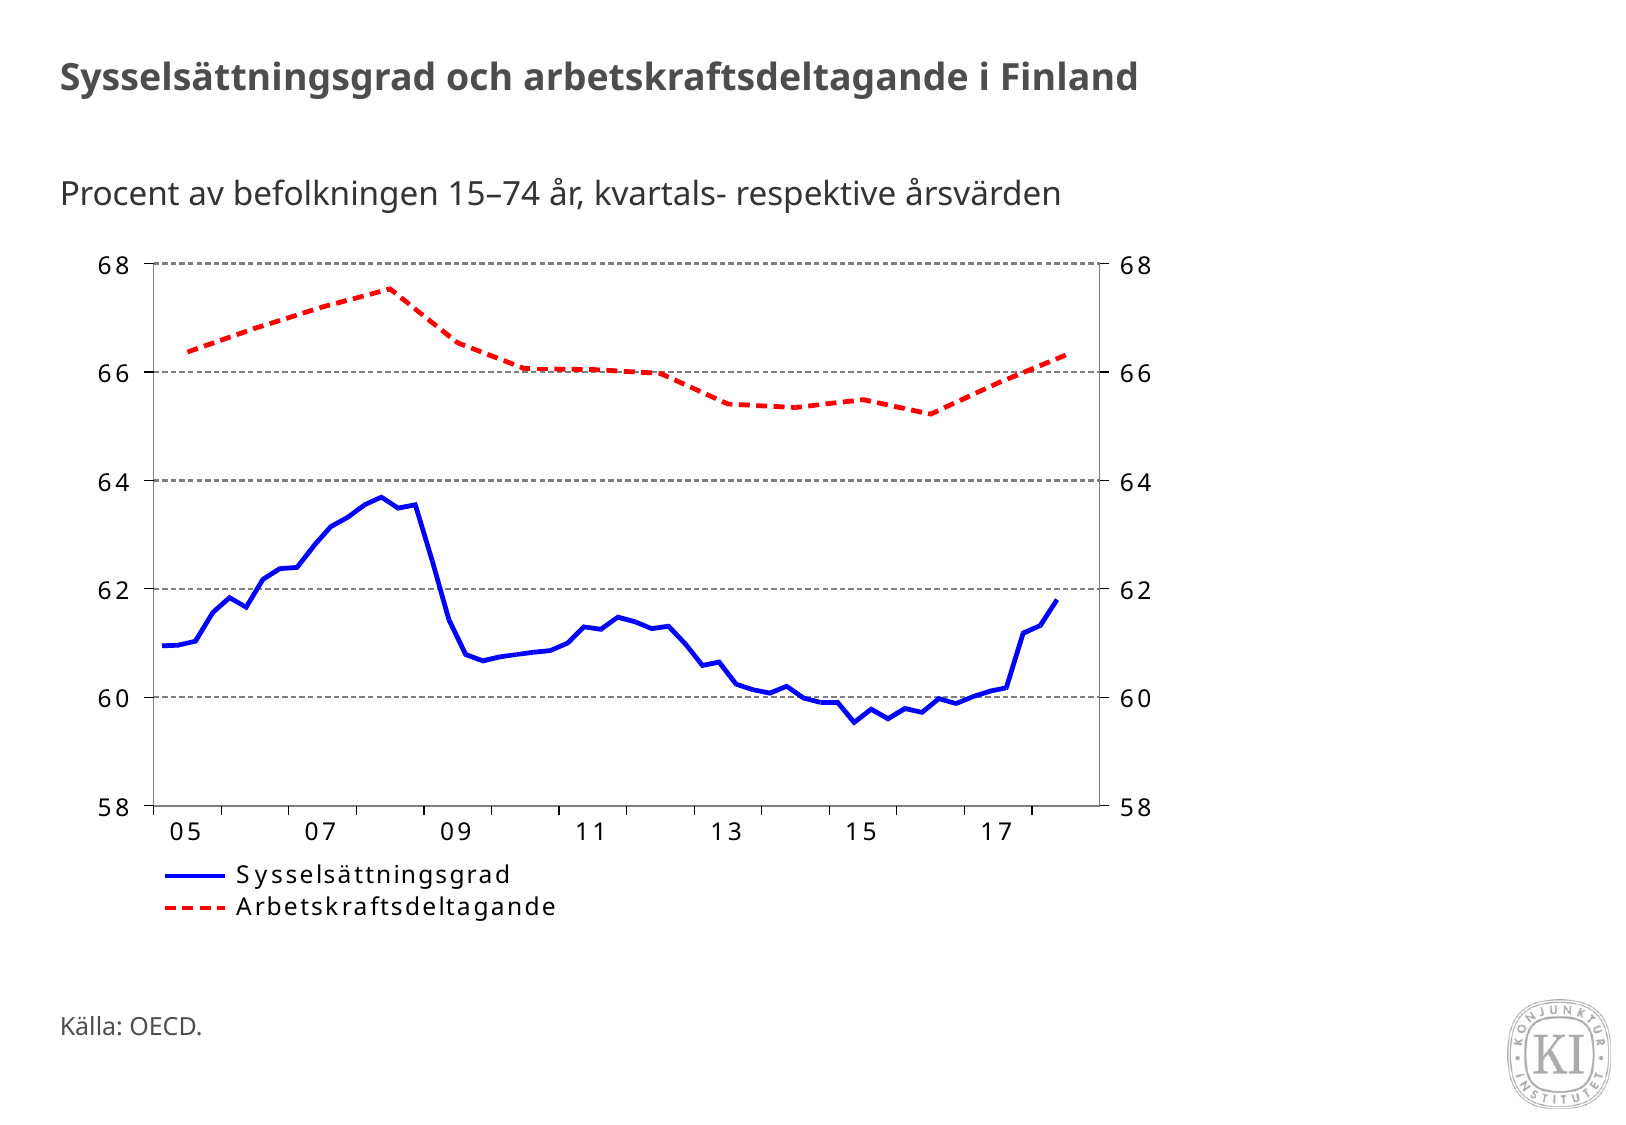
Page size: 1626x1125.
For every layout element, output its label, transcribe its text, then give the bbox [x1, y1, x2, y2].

subtitle Källa: OECD. [44, 1003, 1474, 1106]
picture [1507, 999, 1611, 1109]
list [59, 228, 1207, 946]
list Procent av befolkningen 15–74 år, kvartals- respektive årsvärden [44, 125, 1545, 220]
title Sysselsättningsgrad och arbetskraftsdeltagande i Finland [44, 45, 1545, 114]
